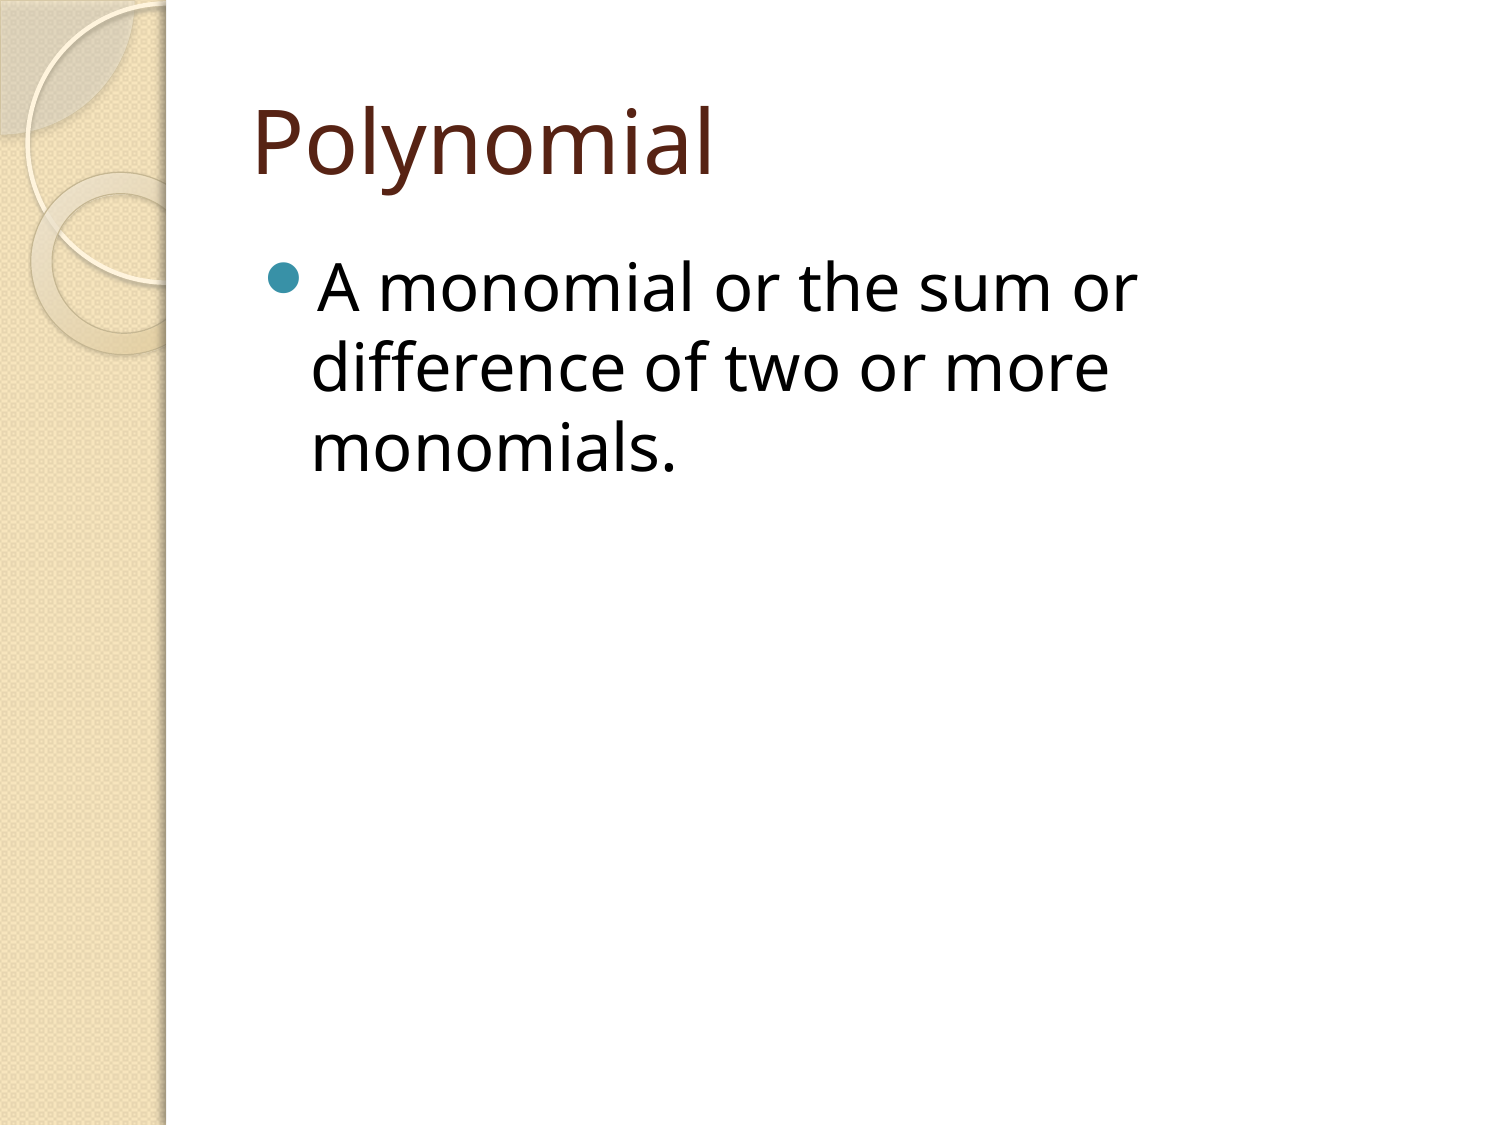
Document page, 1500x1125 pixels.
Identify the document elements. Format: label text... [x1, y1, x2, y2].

list A monomial or the sum or difference of two or more monomials. [235, 237, 1466, 1025]
title Polynomial [235, 45, 1466, 233]
